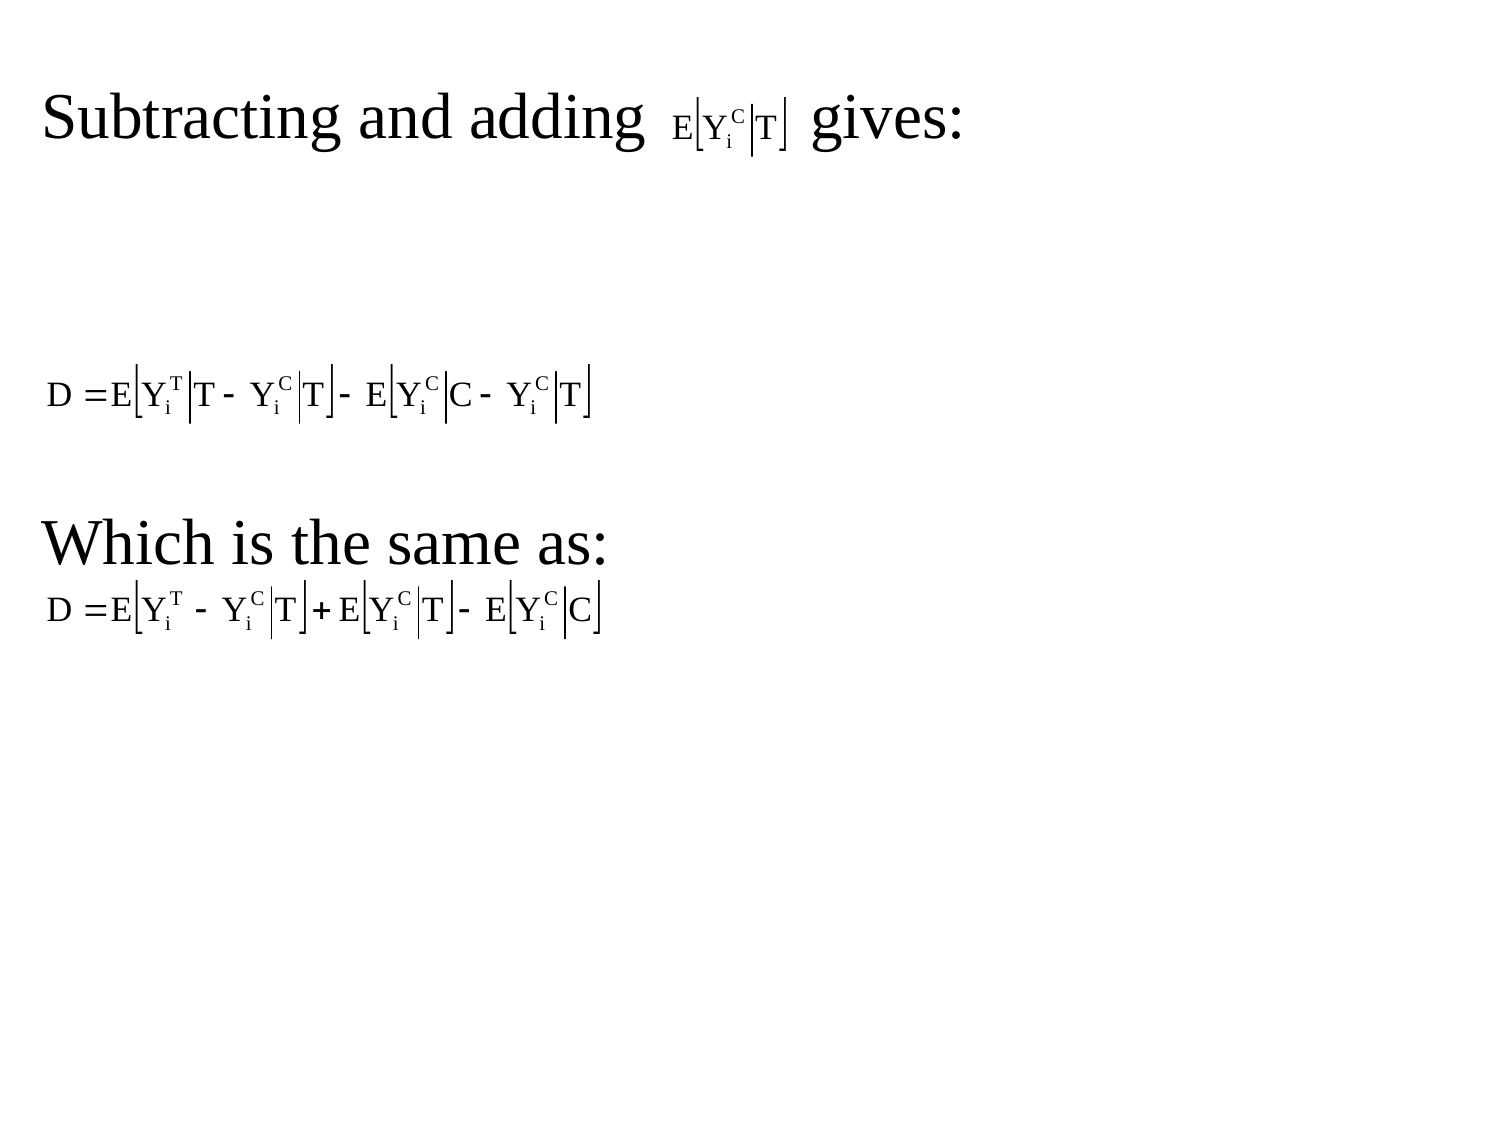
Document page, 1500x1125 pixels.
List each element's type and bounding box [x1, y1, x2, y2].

list [40, 77, 1441, 647]
